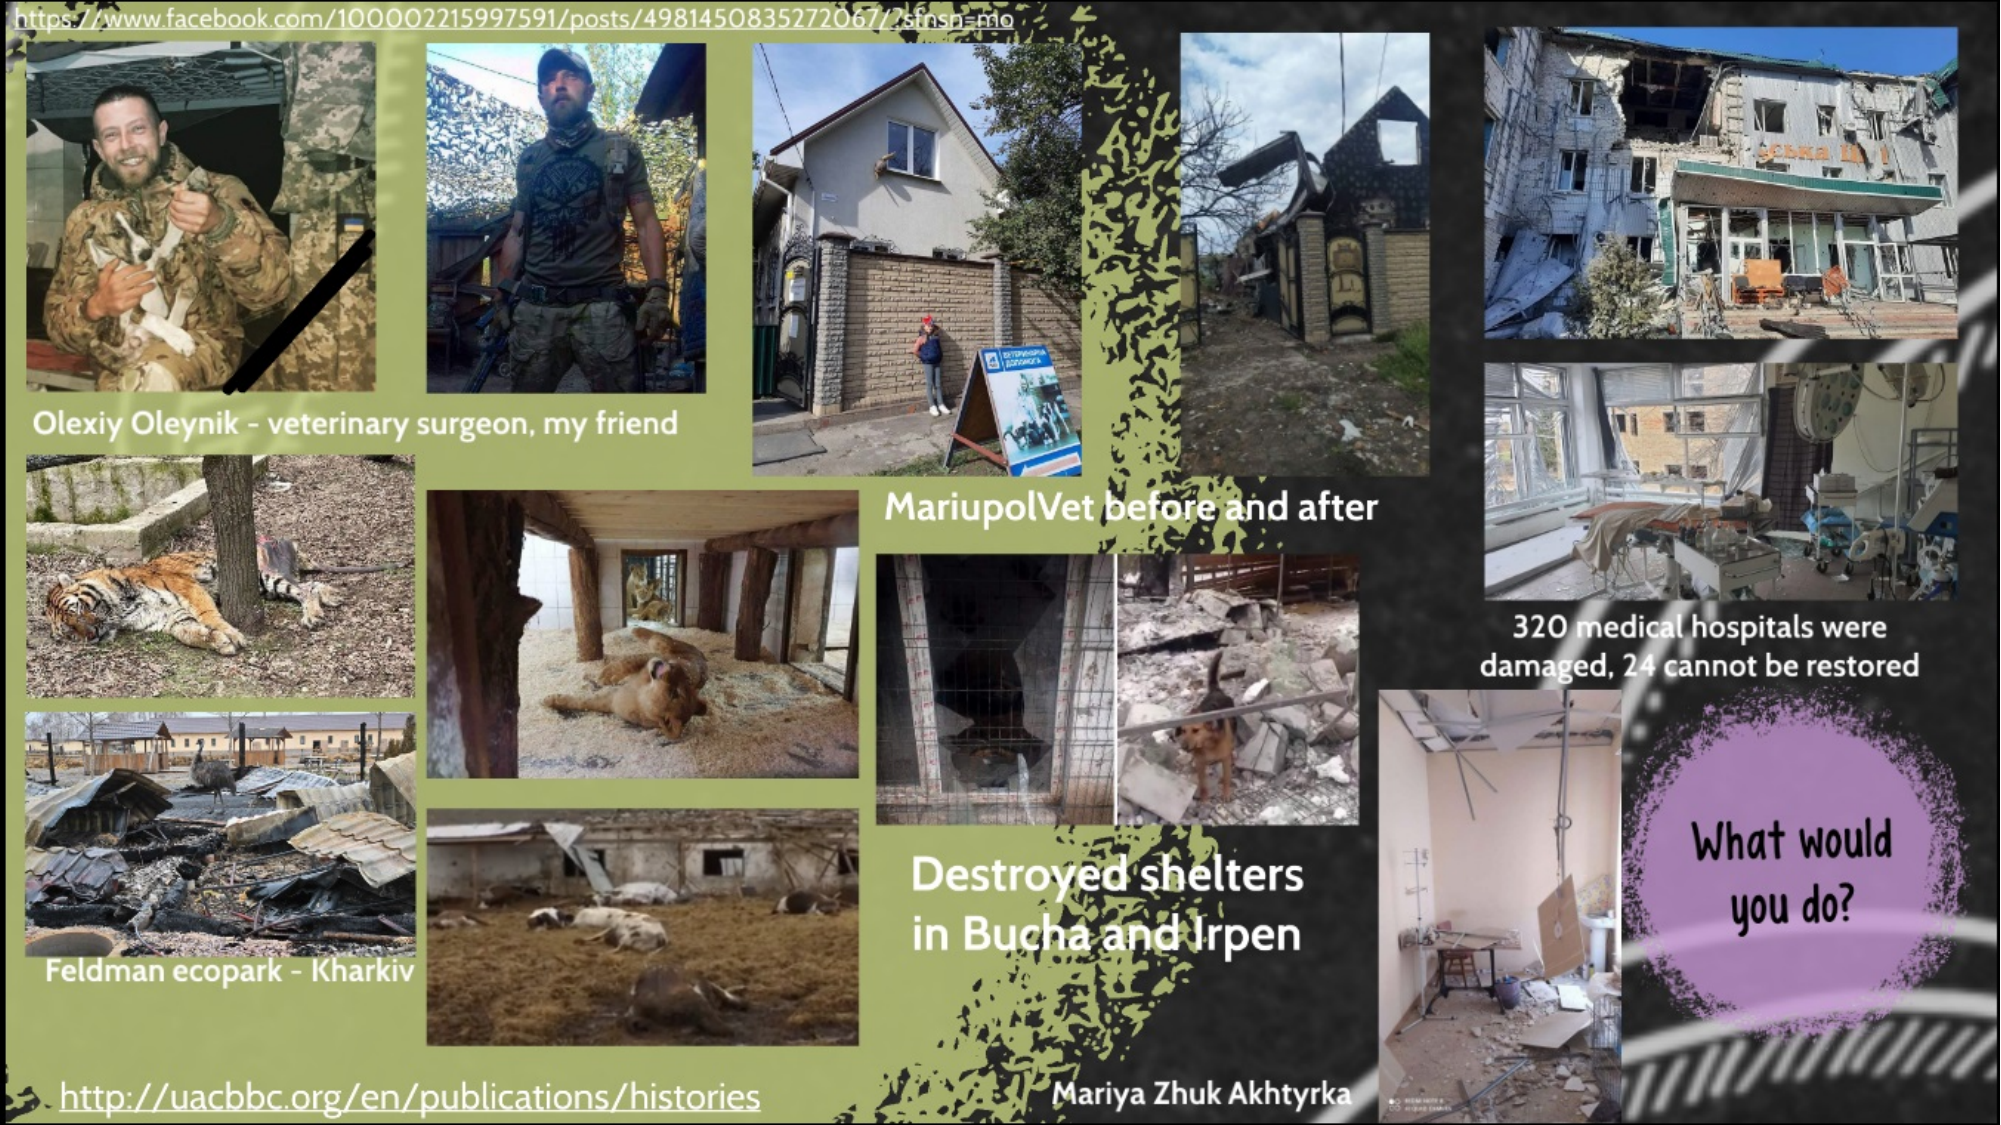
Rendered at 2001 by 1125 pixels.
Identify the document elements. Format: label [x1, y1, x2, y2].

list [0, 0, 2000, 1125]
